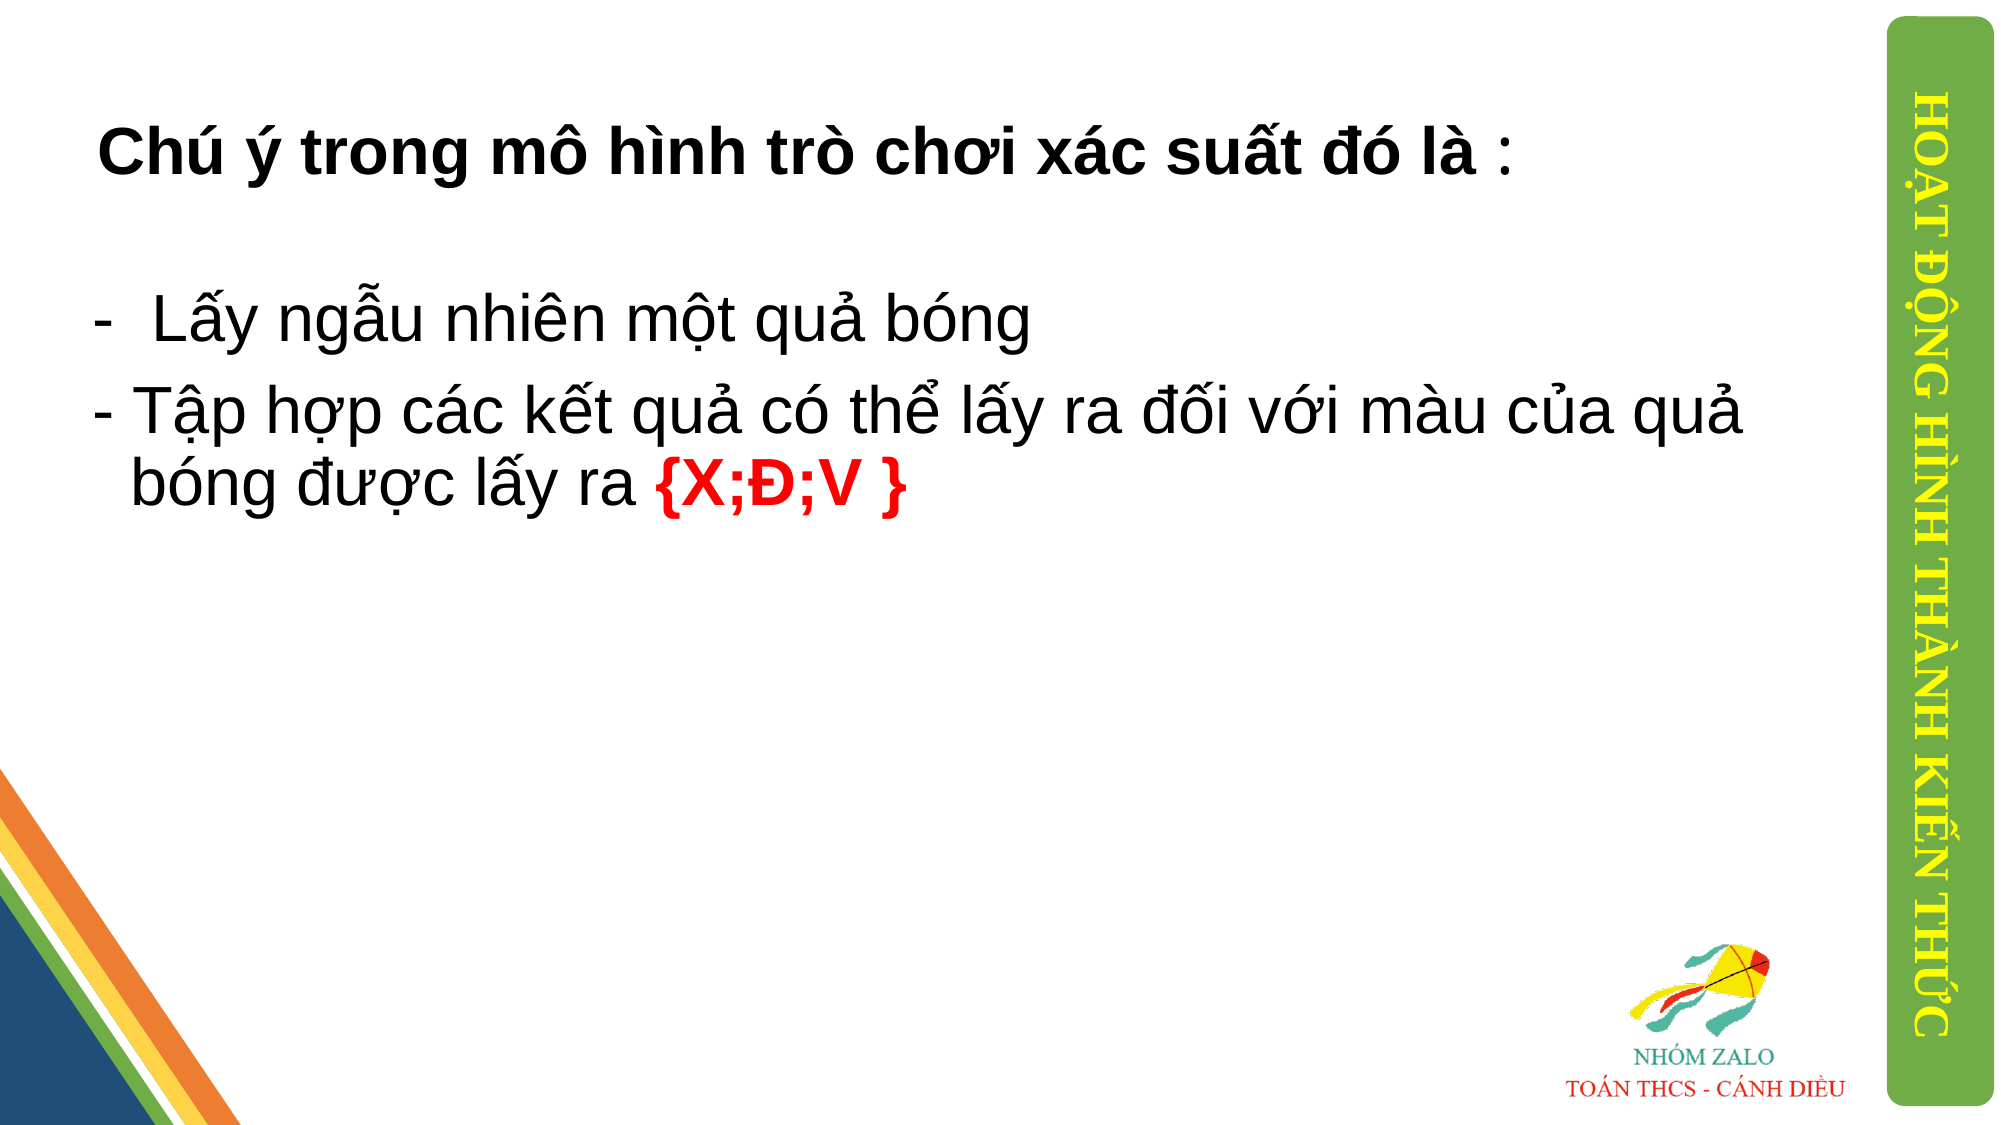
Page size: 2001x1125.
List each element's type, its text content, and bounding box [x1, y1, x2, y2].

picture [1543, 892, 1887, 1125]
text_box - Lấy ngẫu nhiên một quả bóng - Tập hợp các kết quả có thể lấy ra đối với màu của quả bóng được lấy ra {X;Đ;V } [77, 175, 1848, 633]
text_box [1375, 527, 2000, 636]
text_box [0, 790, 342, 1125]
title Chú ý trong mô hình trò chơi xác suất đó là : [82, 44, 1568, 175]
